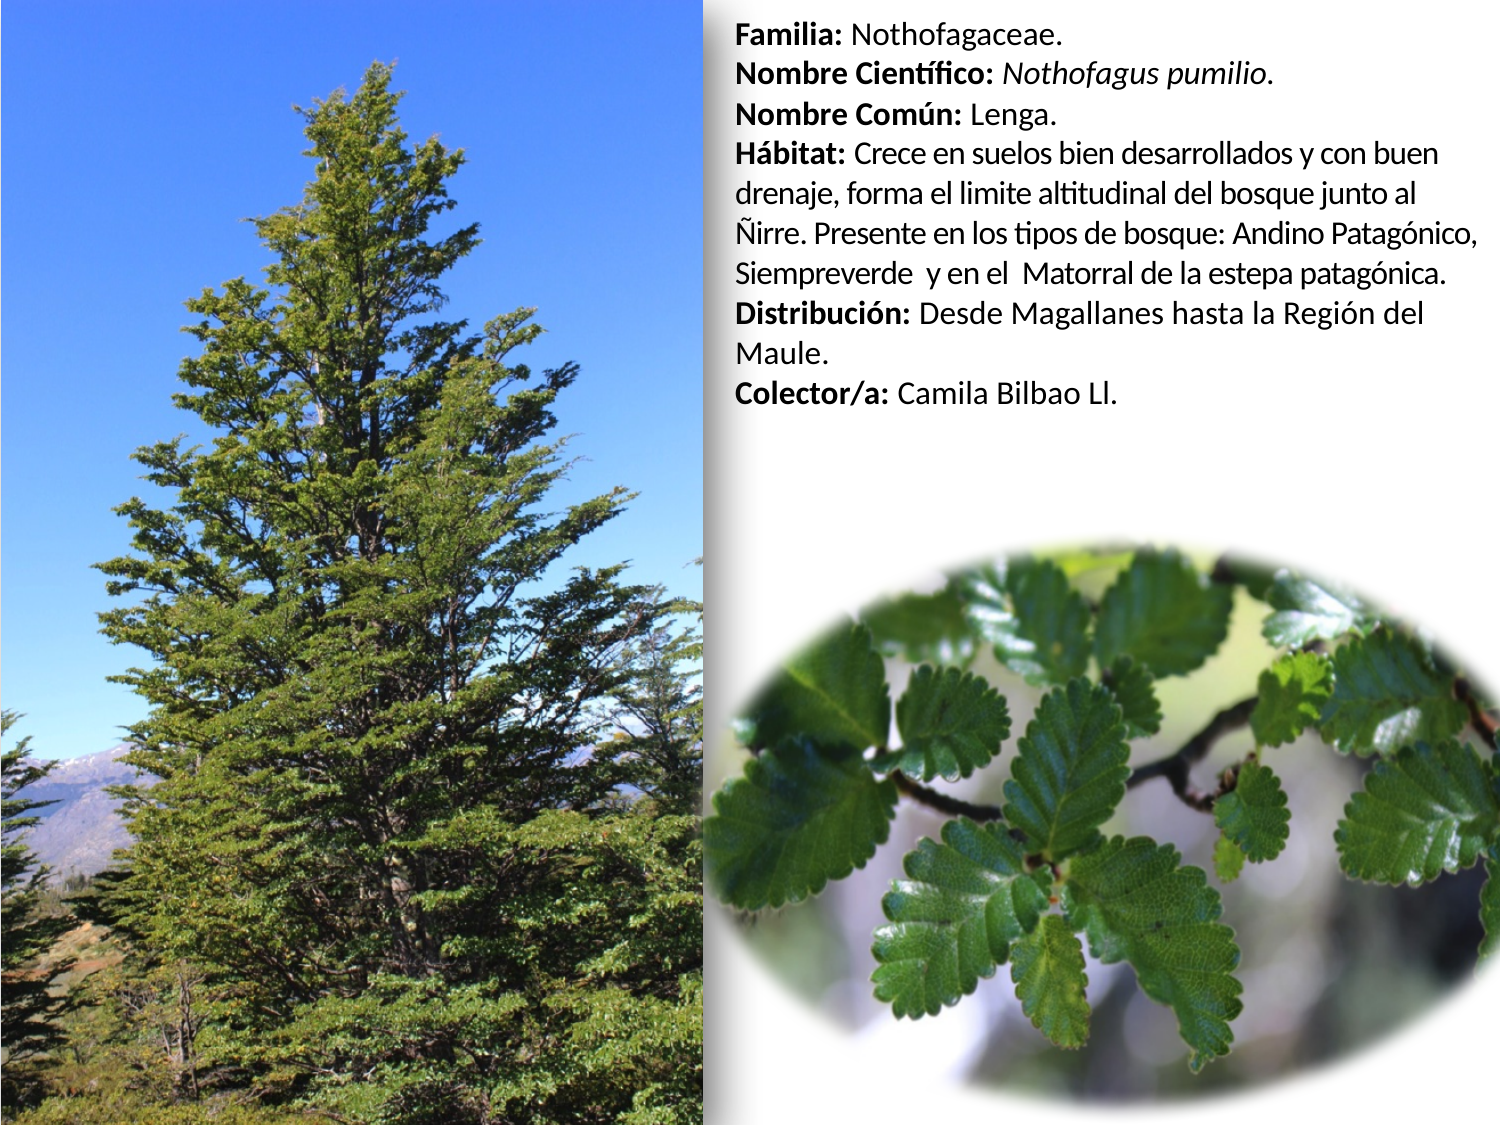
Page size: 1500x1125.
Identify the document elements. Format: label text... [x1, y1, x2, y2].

text_box Familia: Nothofagaceae. Nombre Científico: Nothofagus pumilio. Nombre Común: Lenga. Hábitat: Crece en suelos bien desarrollados y con buen drenaje, forma el limite altitudinal del bosque junto al Ñirre. Presente en los tipos de bosque: Andino Patagónico, Siempreverde y en el Matorral de la estepa patagónica. Distribución: Desde Magallanes hasta la Región del Maule. Colector/a: Camila Bilbao Ll. [739, 4, 1500, 419]
picture [0, 1, 1500, 1125]
